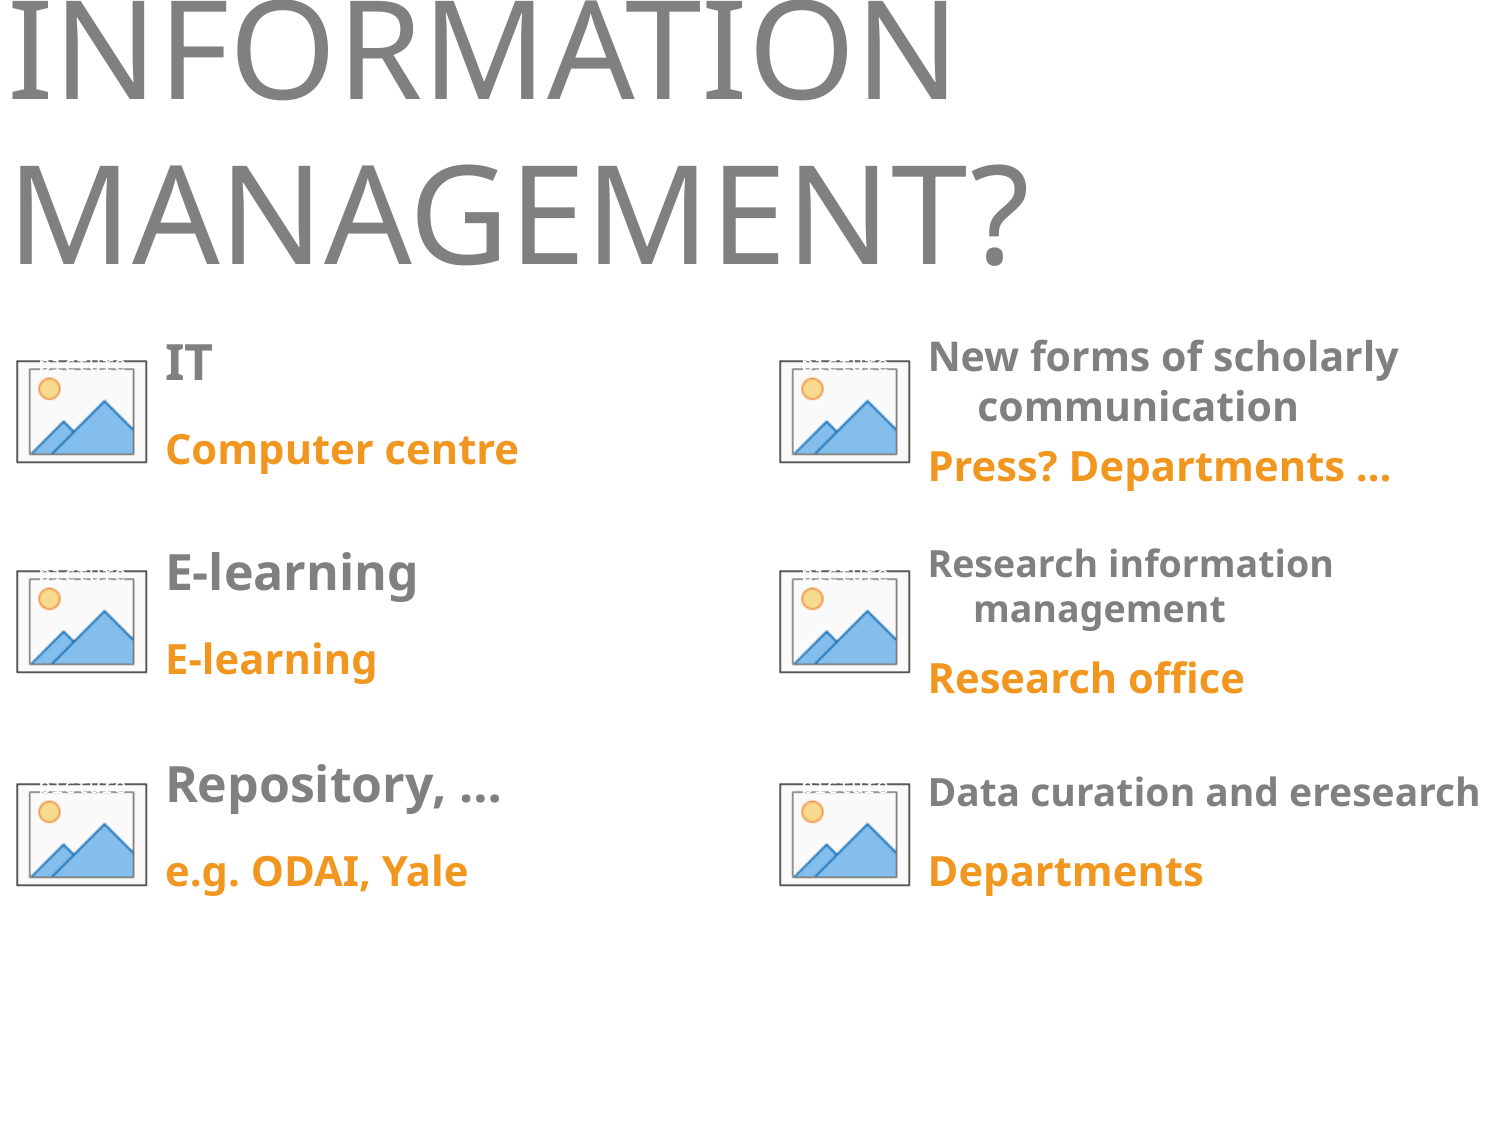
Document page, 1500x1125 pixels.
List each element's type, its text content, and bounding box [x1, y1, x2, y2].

picture [769, 547, 921, 698]
list E-learning [150, 532, 738, 600]
list IT [150, 322, 738, 389]
list New forms of scholarly communication [912, 322, 1500, 425]
list Research office [912, 637, 1500, 725]
list E-learning [150, 600, 738, 725]
picture [7, 759, 158, 911]
list Computer centre [150, 389, 738, 515]
picture [7, 337, 158, 488]
title Information management? [0, 0, 1500, 165]
picture [7, 547, 158, 698]
list e.g. ODAI, Yale [150, 812, 738, 938]
picture [769, 337, 921, 488]
list Departments [912, 812, 1500, 938]
list Research information management [912, 532, 1500, 637]
list Repository, … [150, 744, 738, 812]
list Data curation and eresearch [912, 744, 1500, 812]
list Press? Departments … [912, 425, 1500, 515]
picture [769, 759, 921, 911]
